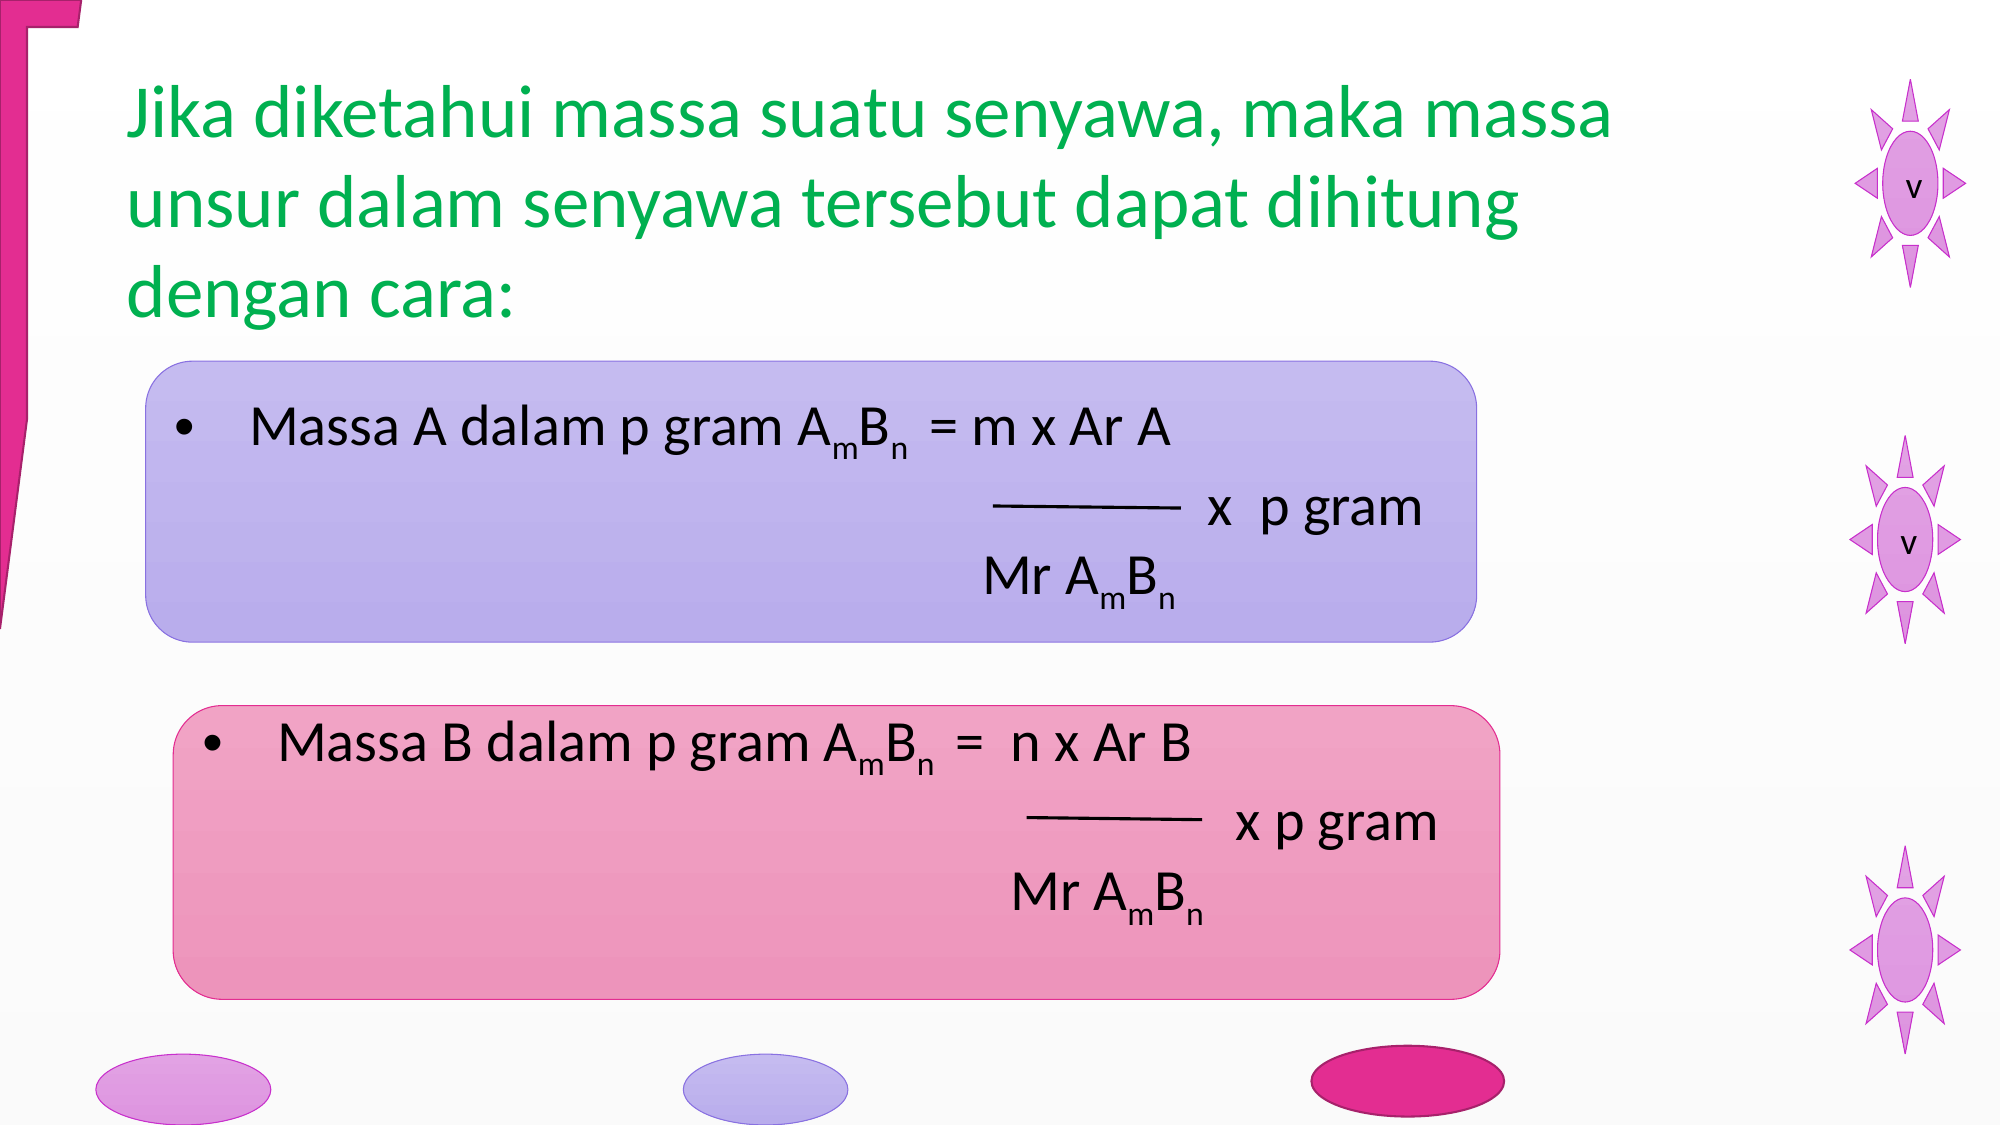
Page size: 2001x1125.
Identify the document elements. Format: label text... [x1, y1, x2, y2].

text_box Jika diketahui massa suatu senyawa, maka massa unsur dalam senyawa tersebut dapat dihitung dengan cara: [111, 54, 1693, 802]
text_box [992, 505, 1181, 509]
text_box Massa A dalam p gram AmBn = m x Ar A x p gram Mr AmBn [145, 360, 1478, 643]
text_box Massa B dalam p gram AmBn = n x Ar B x p gram Mr AmBn [172, 705, 1501, 1000]
